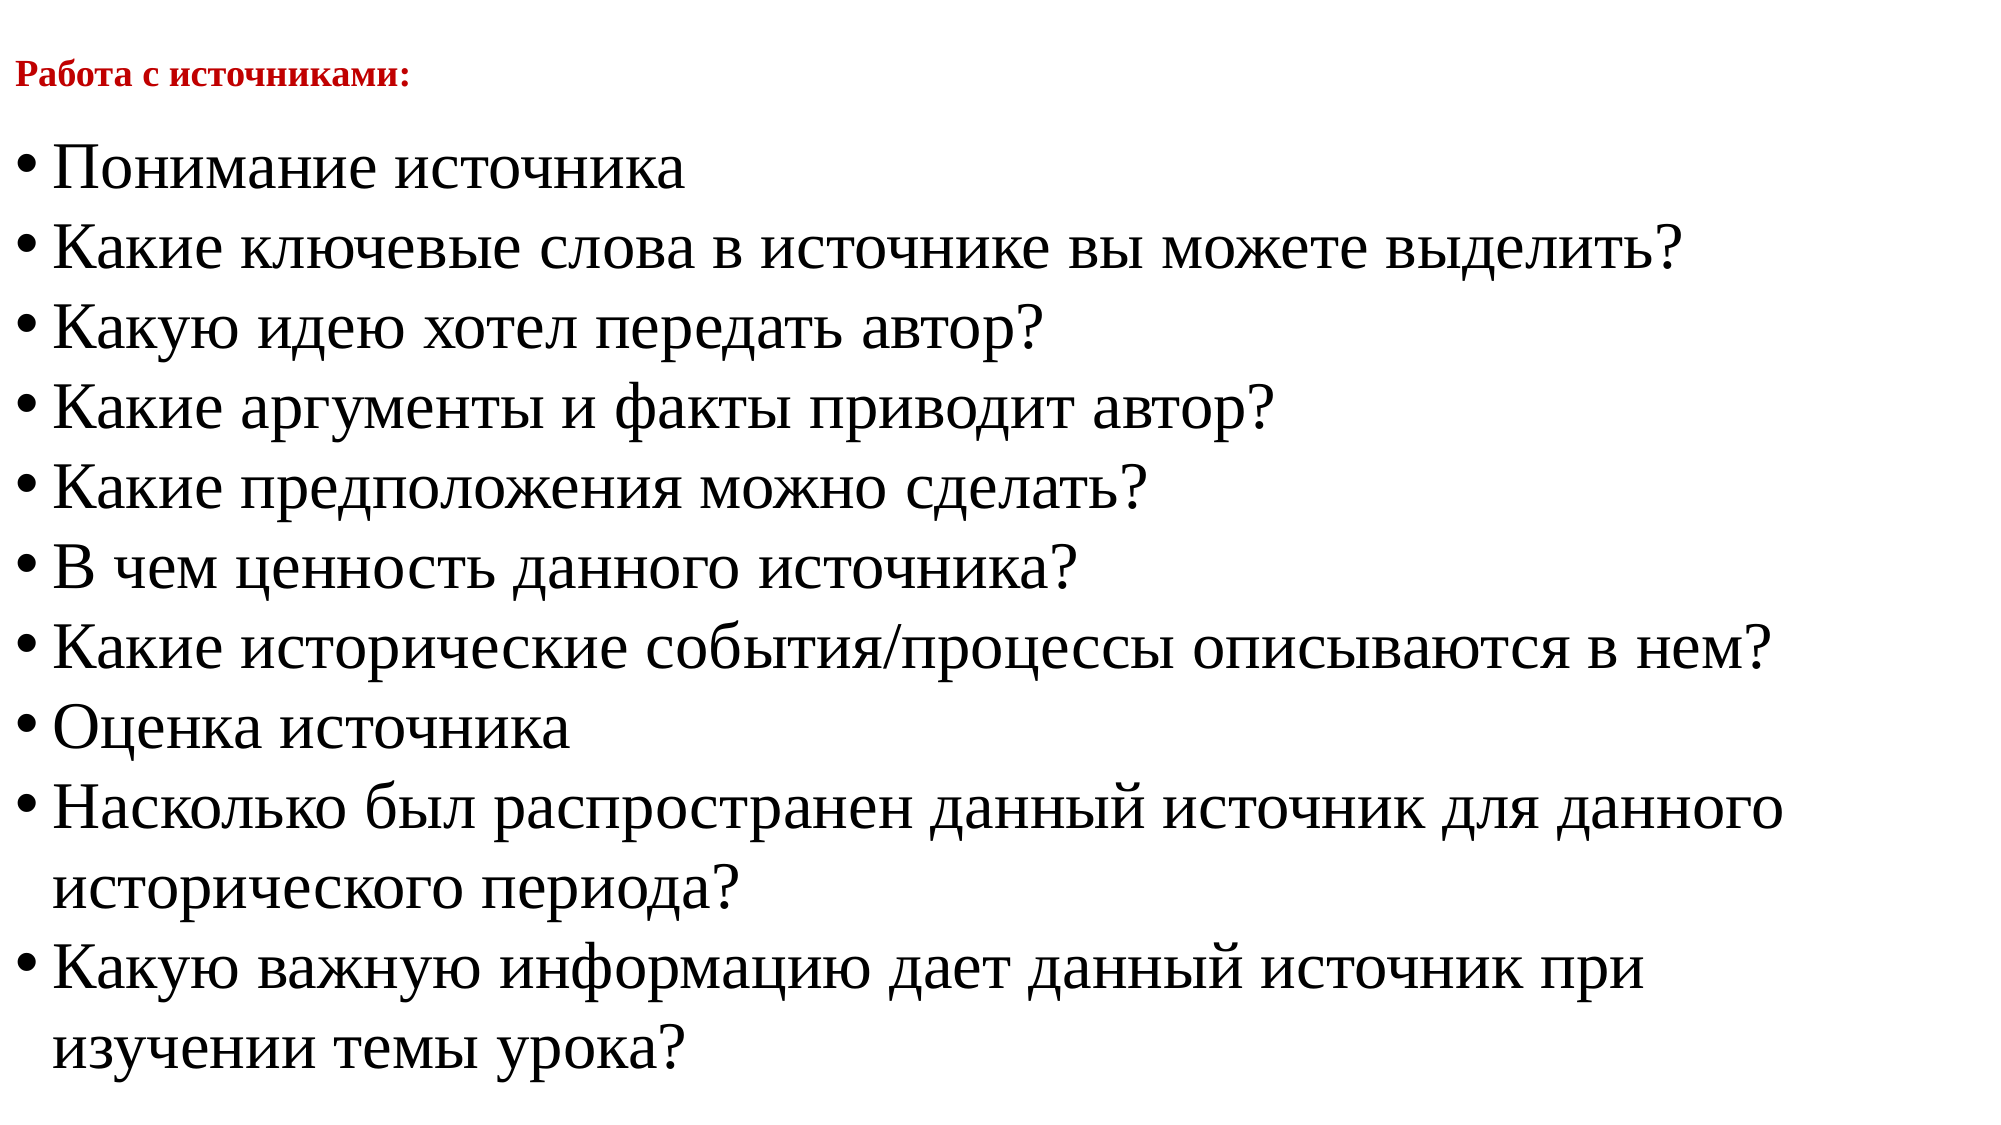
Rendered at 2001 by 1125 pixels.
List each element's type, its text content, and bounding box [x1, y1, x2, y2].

list Понимание источника Какие ключевые слова в источнике вы можете выделить? Какую идею хотел передать автор? Какие аргументы и факты приводит автор? Какие предположения можно сделать? В чем ценность данного источника? Какие исторические события/процессы описываются в нем? Оценка источника Насколько был распространен данный источник для данного исторического периода? Какую важную информацию дает данный источник при изучении темы урока? [0, 114, 1879, 739]
title Работа с источниками: [0, 45, 1899, 182]
